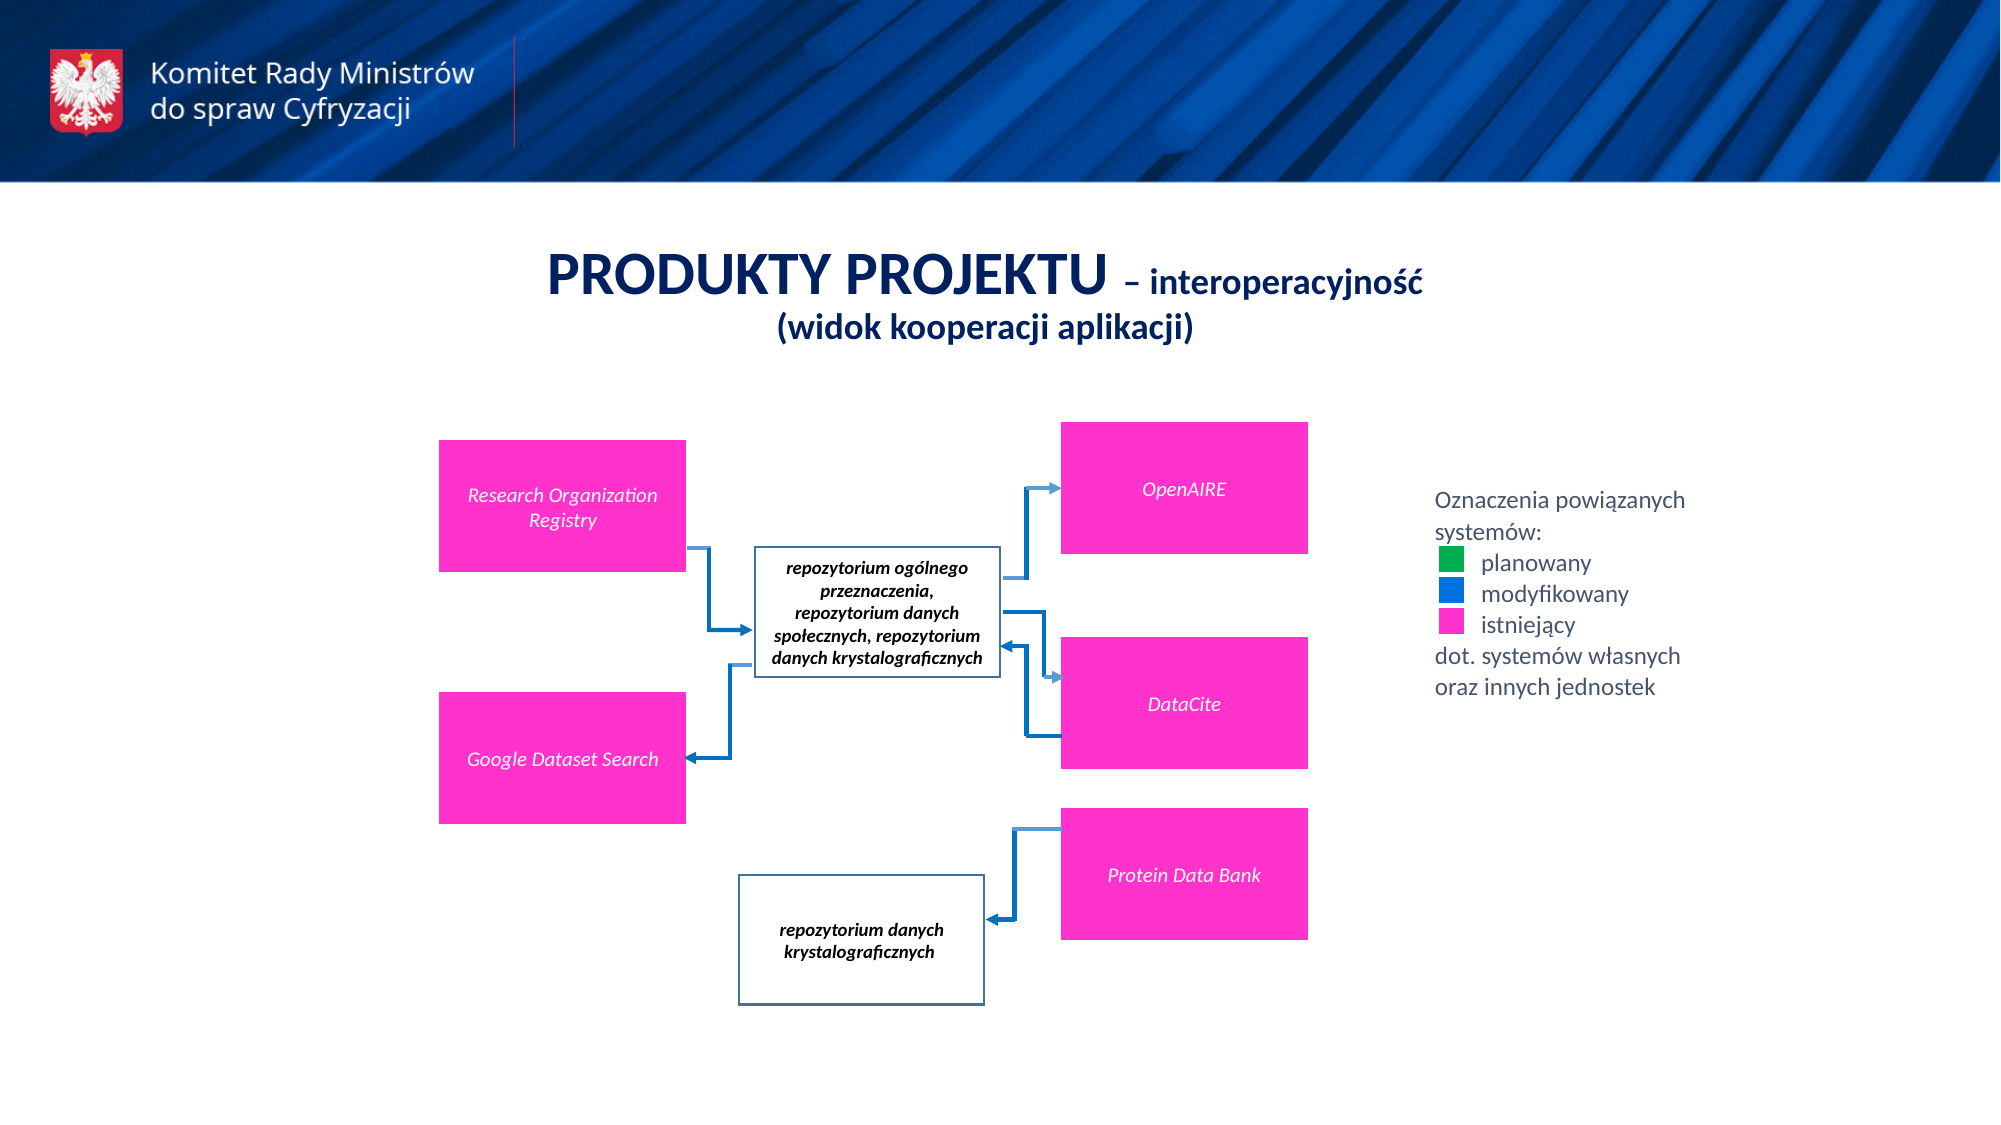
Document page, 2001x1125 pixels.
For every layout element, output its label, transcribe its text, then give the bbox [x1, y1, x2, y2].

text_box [754, 546, 1000, 678]
picture [0, 0, 2001, 1125]
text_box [1061, 637, 1308, 768]
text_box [1061, 422, 1308, 554]
text_box [707, 623, 753, 637]
text_box Oznaczenia powiązanych systemów: planowany modyfikowany istniejący dot. systemów własnych oraz innych jednostek [1427, 475, 1704, 709]
text_box [686, 751, 732, 765]
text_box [1061, 808, 1308, 939]
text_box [738, 874, 985, 1005]
text_box [1000, 640, 1030, 653]
text_box [1439, 578, 1464, 602]
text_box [440, 692, 686, 824]
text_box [440, 440, 686, 572]
text_box [985, 913, 1016, 926]
text_box [1044, 671, 1061, 684]
subtitle PRODUKTY PROJEKTU – interoperacyjność (widok kooperacji aplikacji) [276, 233, 1695, 358]
text_box [1439, 608, 1464, 633]
text_box [1026, 482, 1061, 495]
text_box [1439, 547, 1464, 571]
